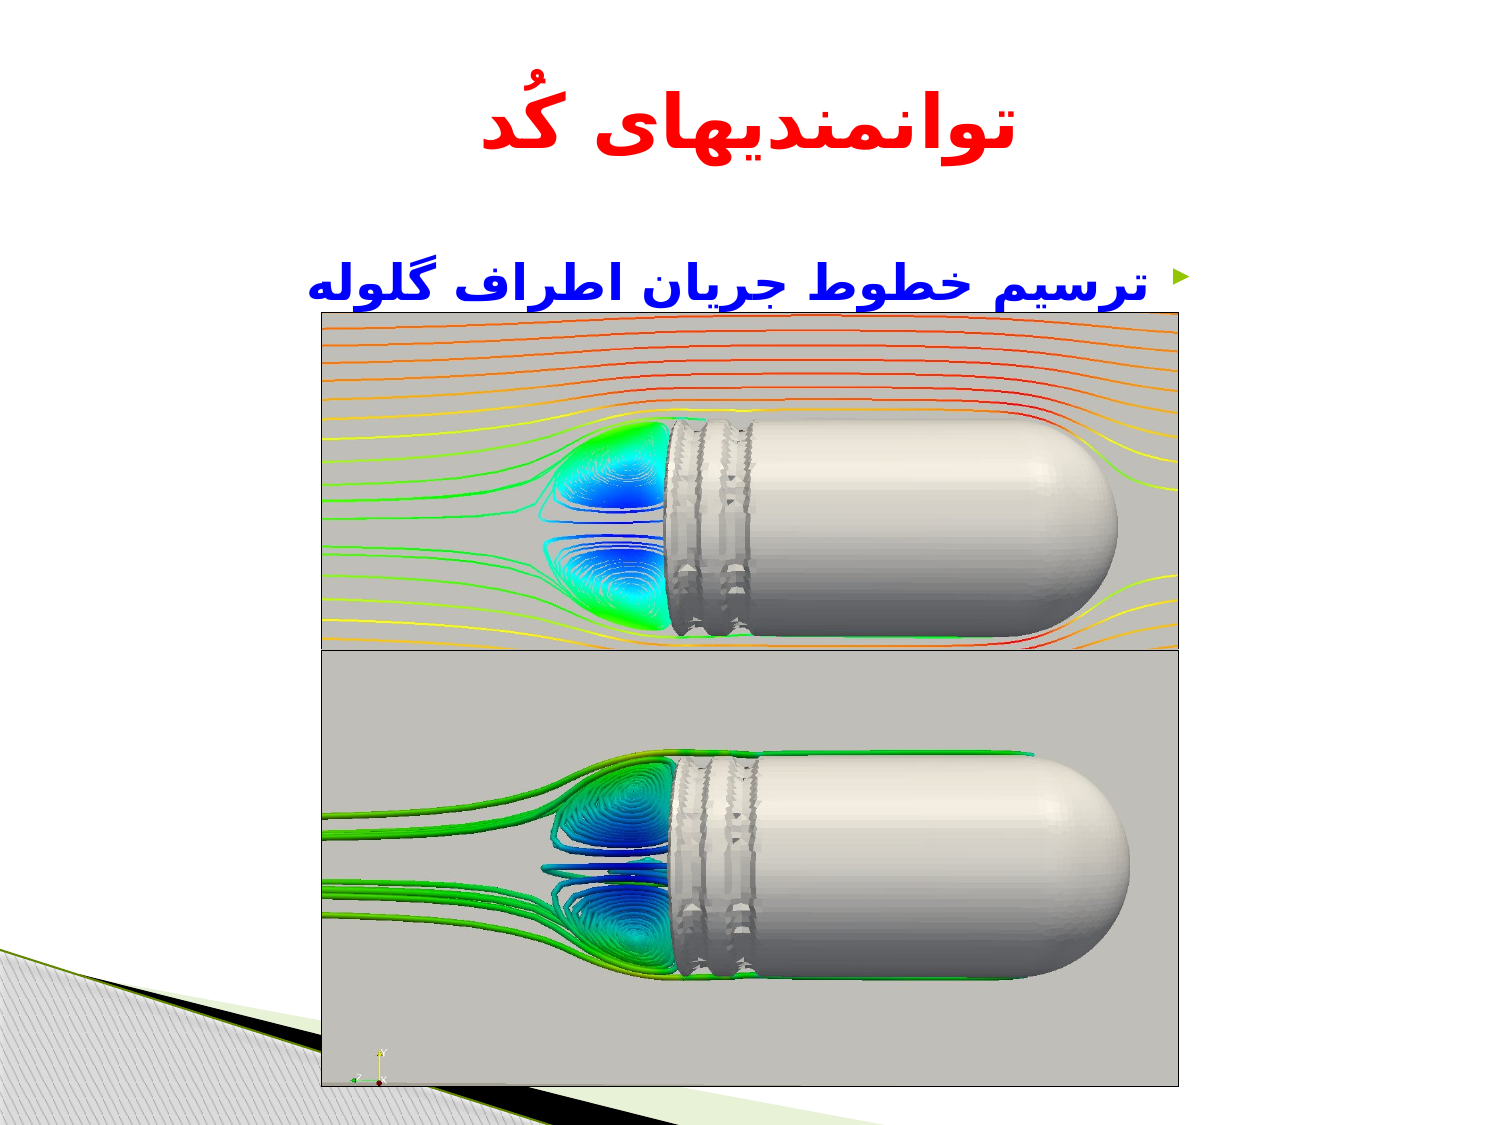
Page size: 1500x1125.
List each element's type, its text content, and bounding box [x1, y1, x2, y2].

list ترسیم خطوط جریان اطراف گلوله [75, 243, 1425, 986]
title توانمندیهای کُد [75, 24, 1425, 213]
picture [321, 312, 1179, 1087]
